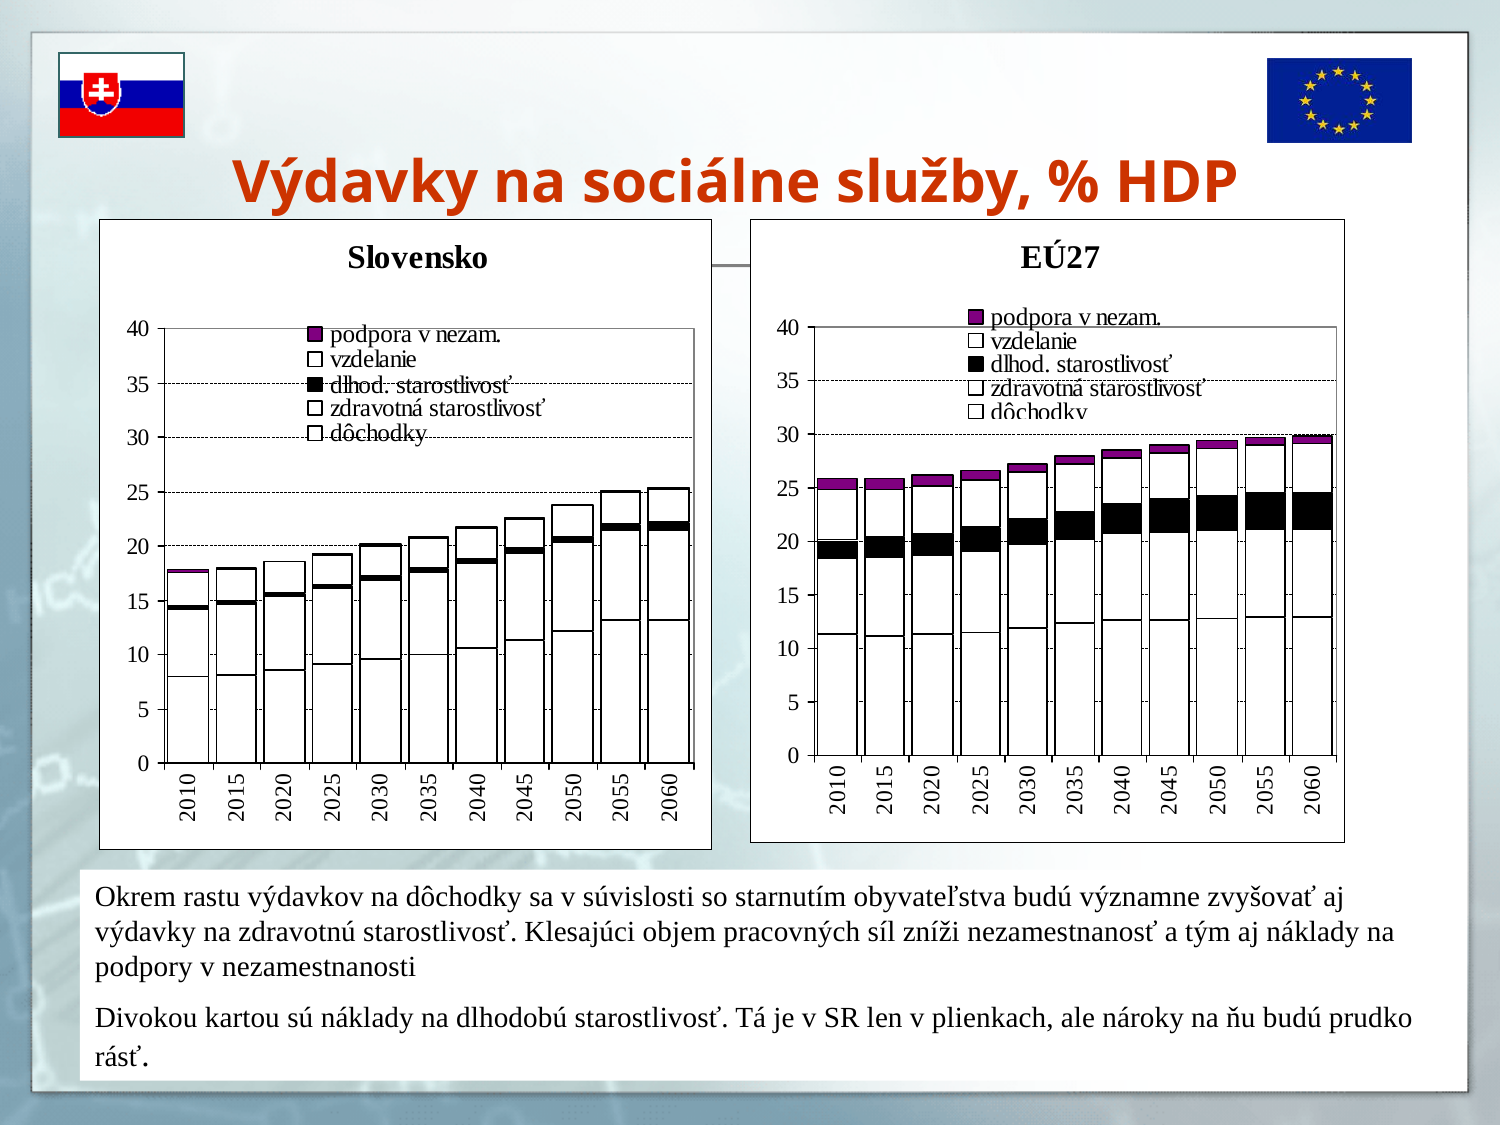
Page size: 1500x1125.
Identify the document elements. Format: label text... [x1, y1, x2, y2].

picture [0, 1, 1500, 1125]
text_box Výdavky na sociálne služby, % HDP [179, 136, 1293, 242]
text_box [749, 219, 1345, 843]
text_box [99, 219, 712, 850]
text_box Okrem rastu výdavkov na dôchodky sa v súvislosti so starnutím obyvateľstva budú významne zvyšovať aj výdavky na zdravotnú starostlivosť. Klesajúci objem pracovných síl zníži nezamestnanosť a tým aj náklady na podpory v nezamestnanosti Divokou kartou sú náklady na dlhodobú starostlivosť. Tá je v SR len v plienkach, ale nároky na ňu budú prudko rásť. [79, 869, 1447, 1081]
